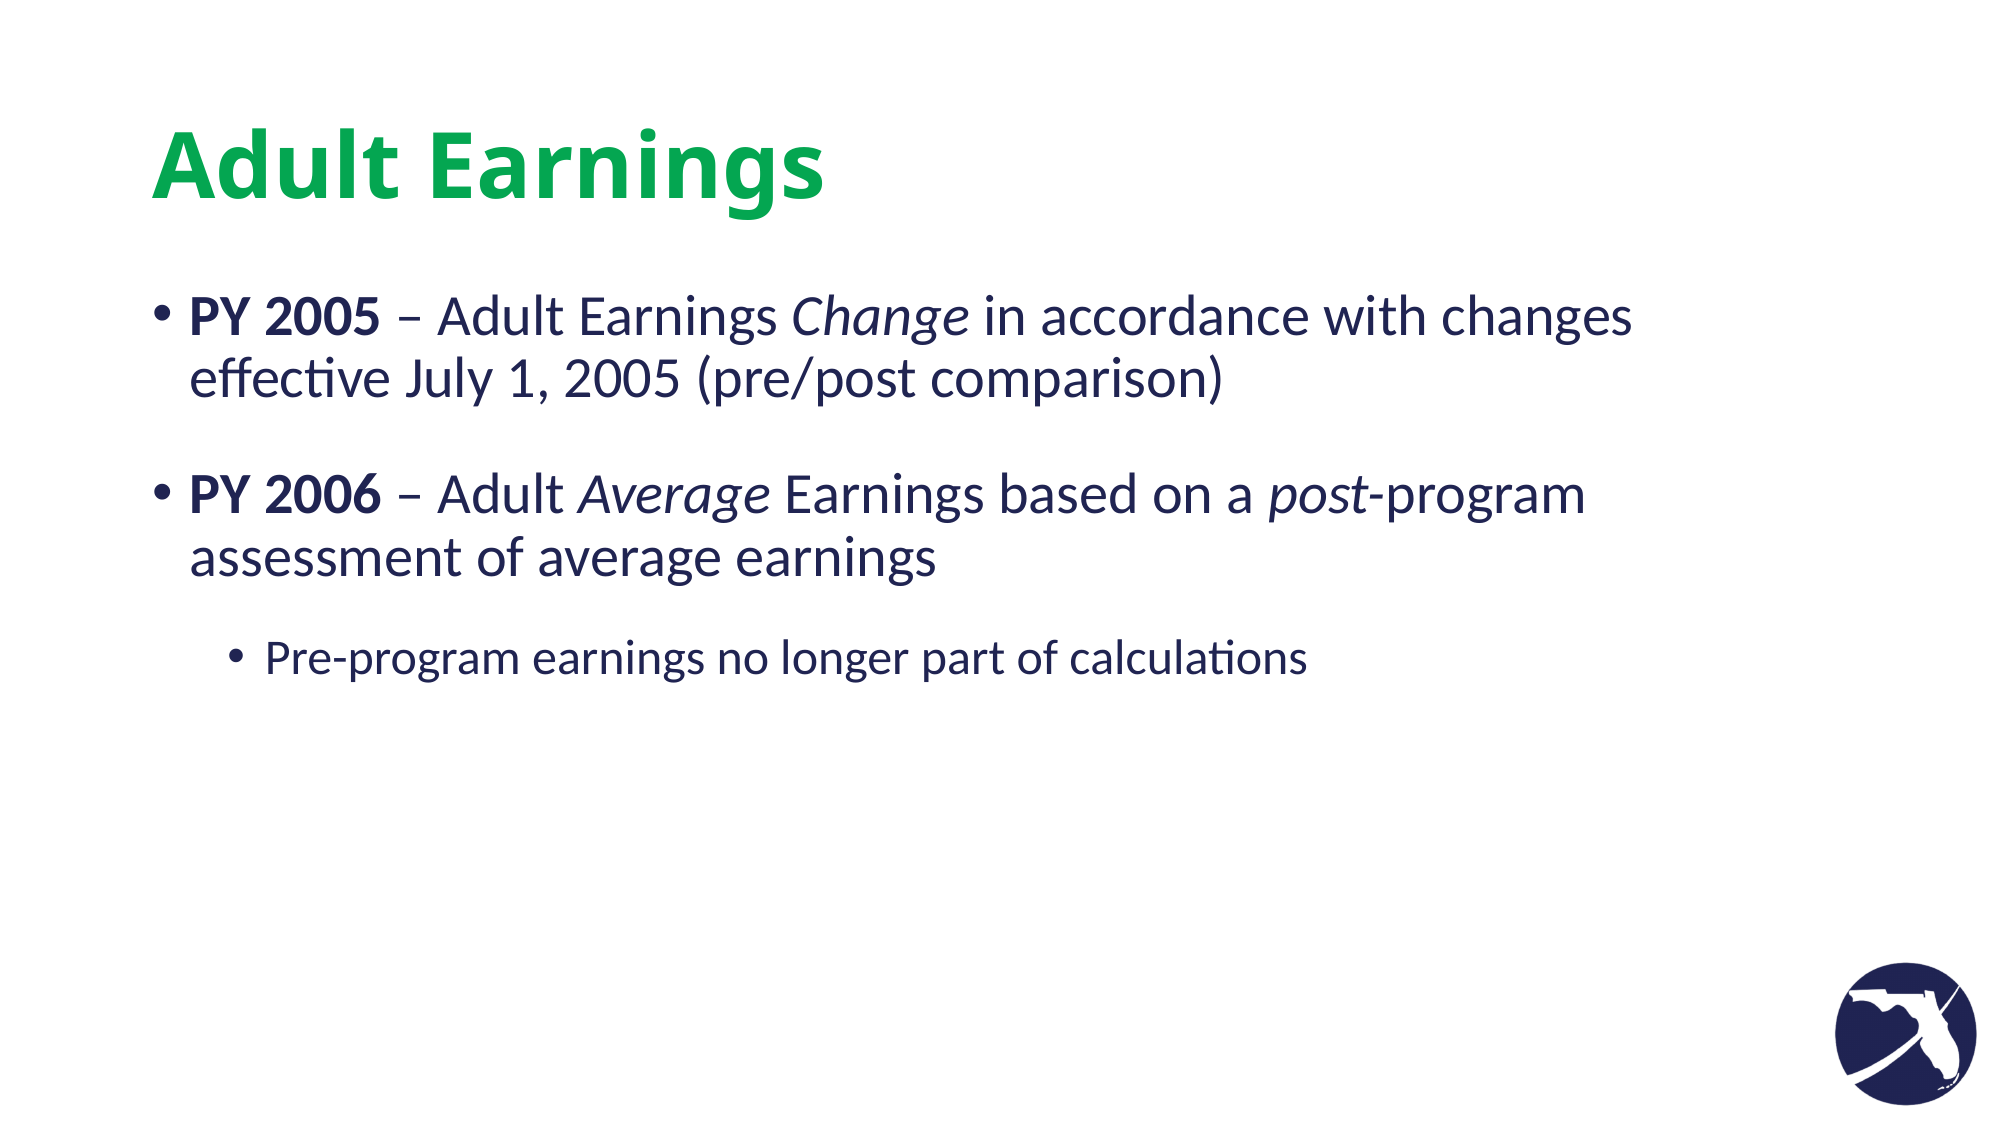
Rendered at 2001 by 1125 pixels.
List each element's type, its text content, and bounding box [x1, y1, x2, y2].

text_box PY 2005 – Adult Earnings Change in accordance with changes effective July 1, 2005 (pre/post comparison) PY 2006 – Adult Average Earnings based on a post-program assessment of average earnings Pre-program earnings no longer part of calculations [137, 277, 1863, 1021]
picture [1834, 961, 1979, 1109]
title Adult Earnings [137, 59, 1863, 277]
